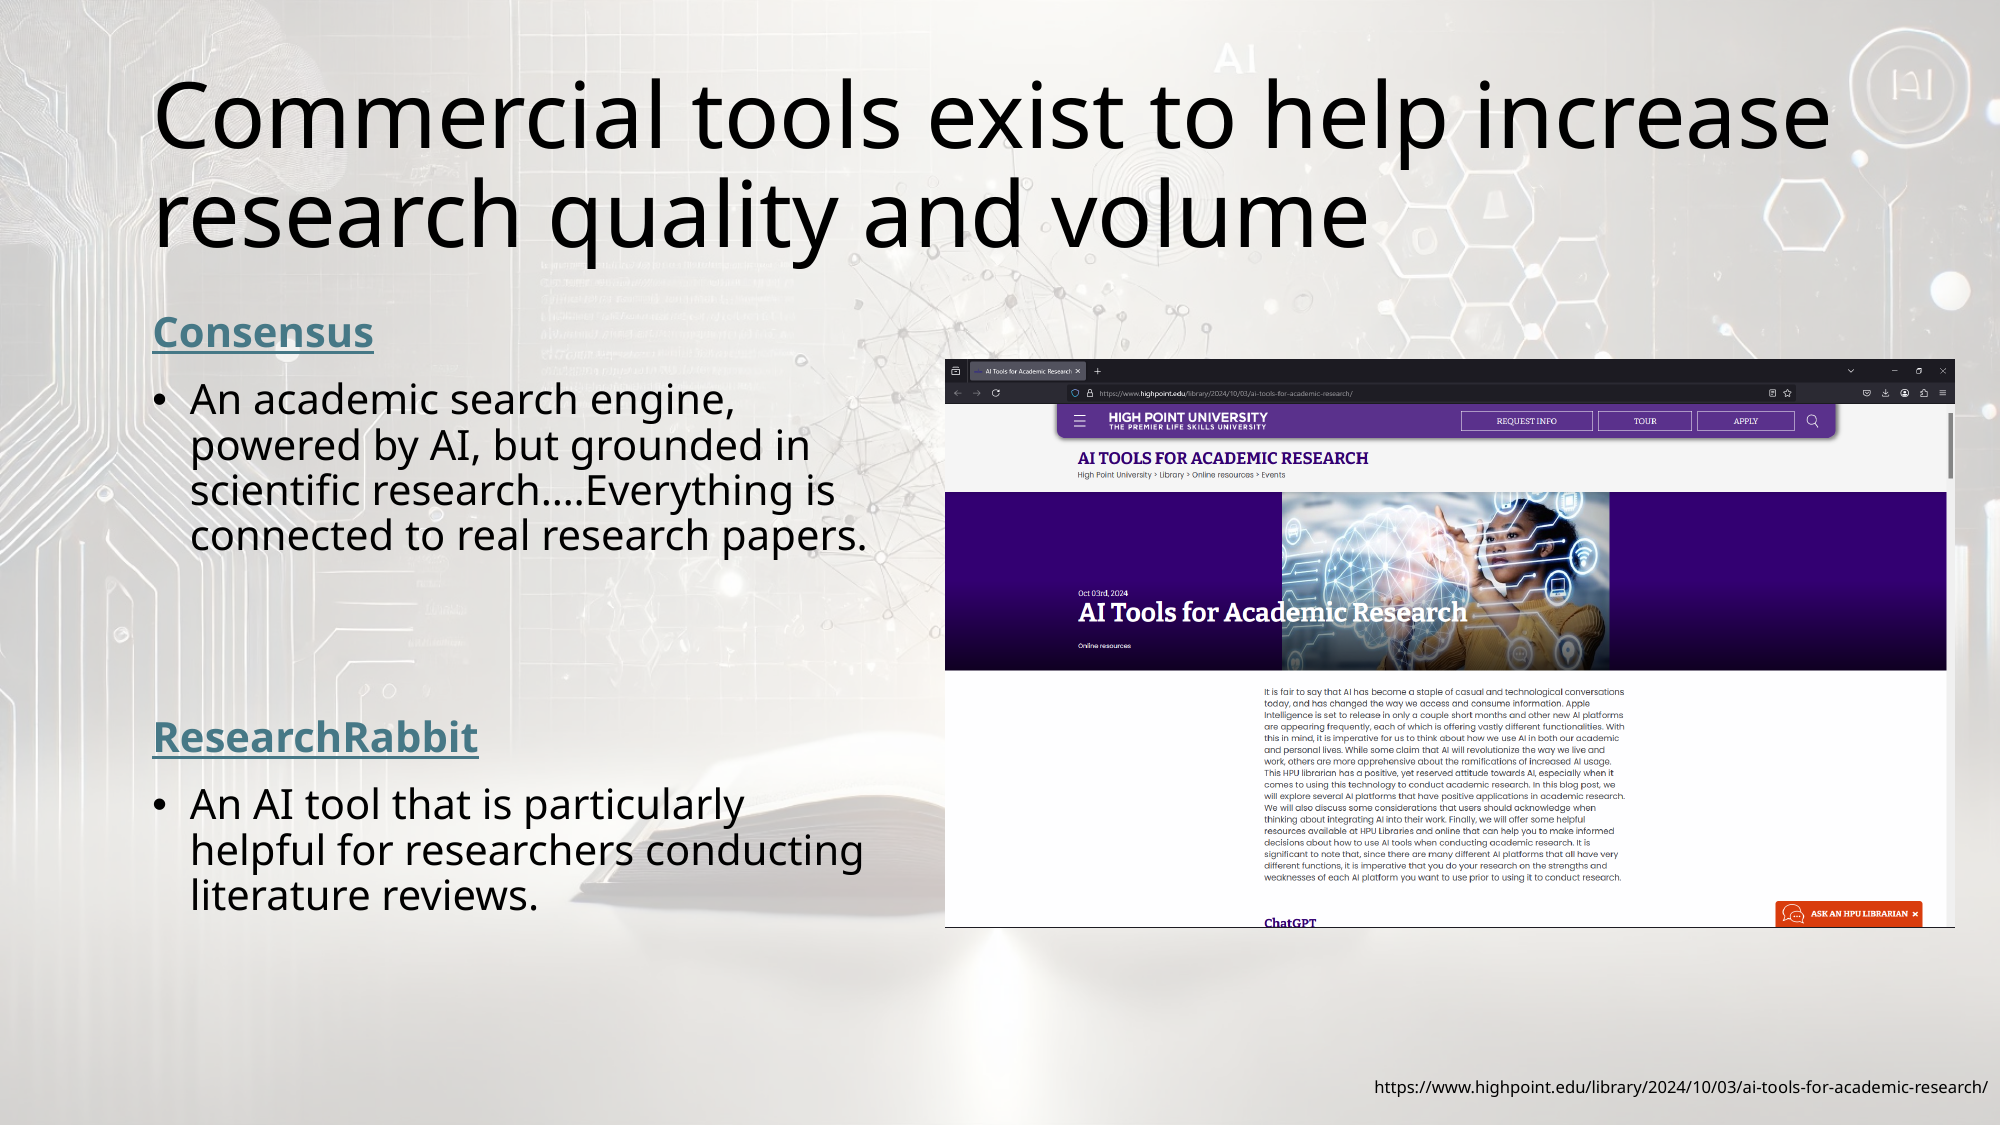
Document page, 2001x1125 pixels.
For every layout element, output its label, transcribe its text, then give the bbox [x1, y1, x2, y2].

text_box https://www.highpoint.edu/library/2024/10/03/ai-tools-for-academic-research/ [1359, 1069, 2000, 1104]
list Consensus An academic search engine, powered by AI, but grounded in scientific research.…Everything is connected to real research papers. ResearchRabbit An AI tool that is particularly helpful for researchers conducting literature reviews. [137, 299, 889, 1014]
title Commercial tools exist to help increase research quality and volume [137, 59, 1863, 278]
picture [944, 359, 1956, 929]
